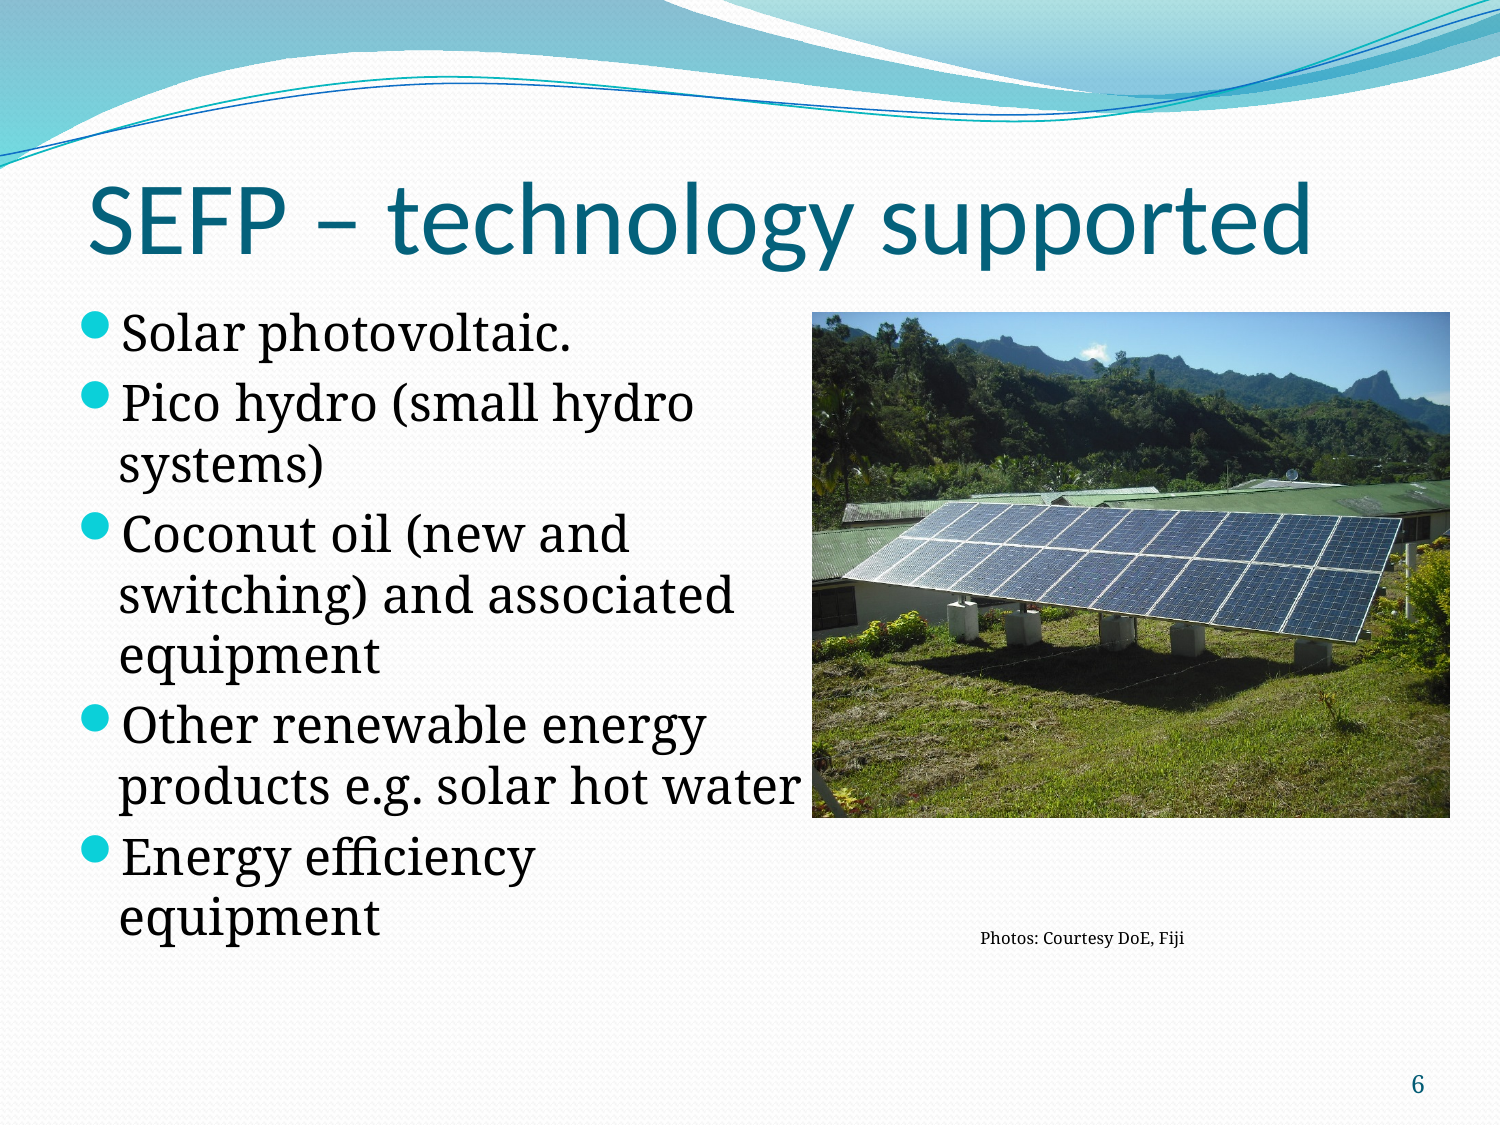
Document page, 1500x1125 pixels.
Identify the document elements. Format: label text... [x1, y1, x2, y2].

picture [812, 312, 1451, 818]
title SEFP – technology supported [87, 87, 1475, 275]
text_box Photos: Courtesy DoE, Fiji [965, 920, 1200, 955]
list Solar photovoltaic. Pico hydro (small hydro systems) Coconut oil (new and switching) and associated equipment Other renewable energy products e.g. solar hot water Energy efficiency equipment [62, 293, 825, 1014]
slide_number 6 [1299, 1042, 1425, 1103]
